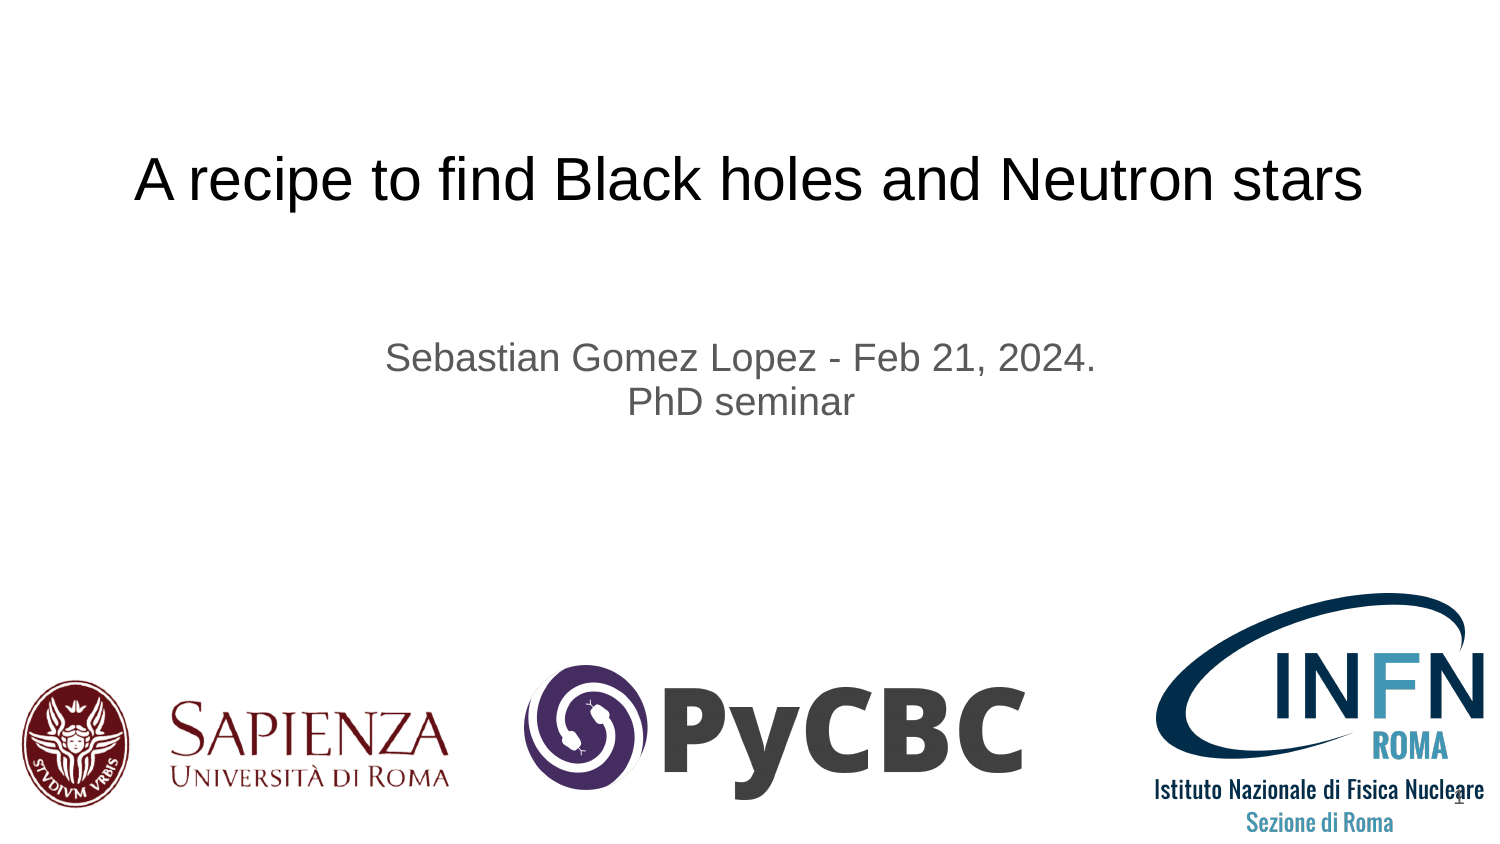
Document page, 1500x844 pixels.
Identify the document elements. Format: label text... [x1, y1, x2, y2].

title A recipe to find Black holes and Neutron stars [51, 130, 1449, 229]
subtitle Sebastian Gomez Lopez - Feb 21, 2024. PhD seminar [42, 320, 1441, 566]
picture [0, 665, 501, 844]
picture [523, 665, 1026, 800]
picture [1145, 593, 1500, 844]
